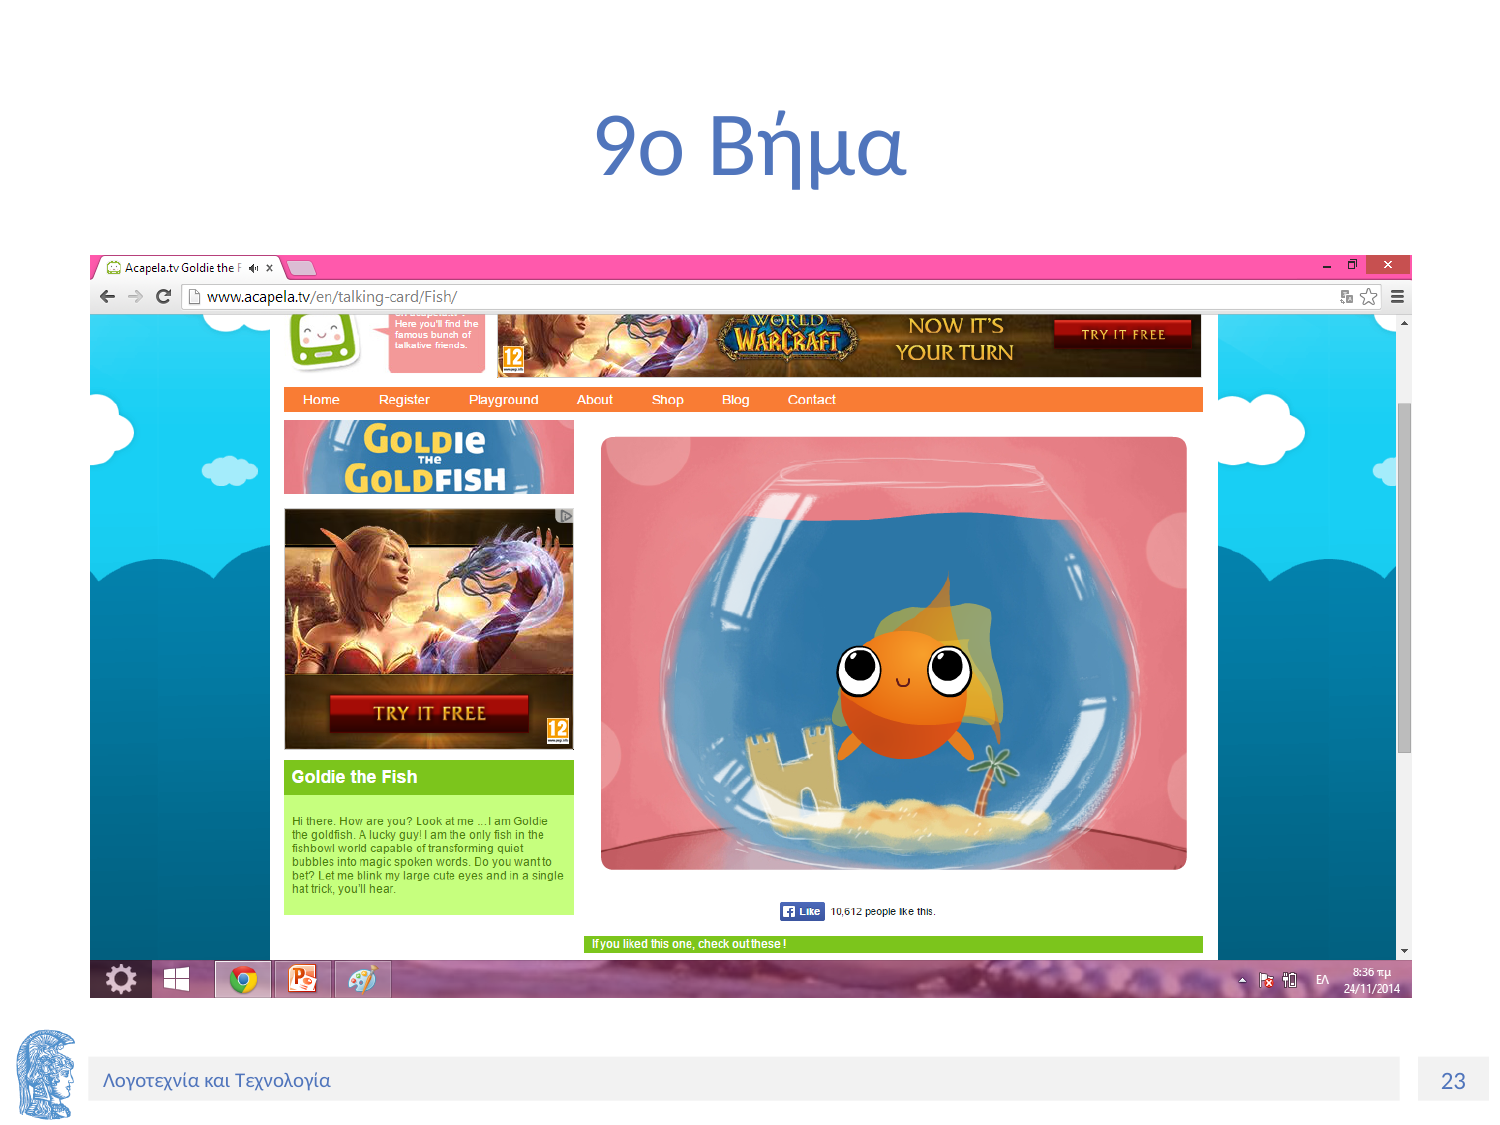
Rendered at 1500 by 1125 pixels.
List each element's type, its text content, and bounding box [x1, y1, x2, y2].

title 9ο Βήμα [75, 45, 1425, 233]
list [90, 255, 1412, 999]
picture [9, 1026, 81, 1120]
